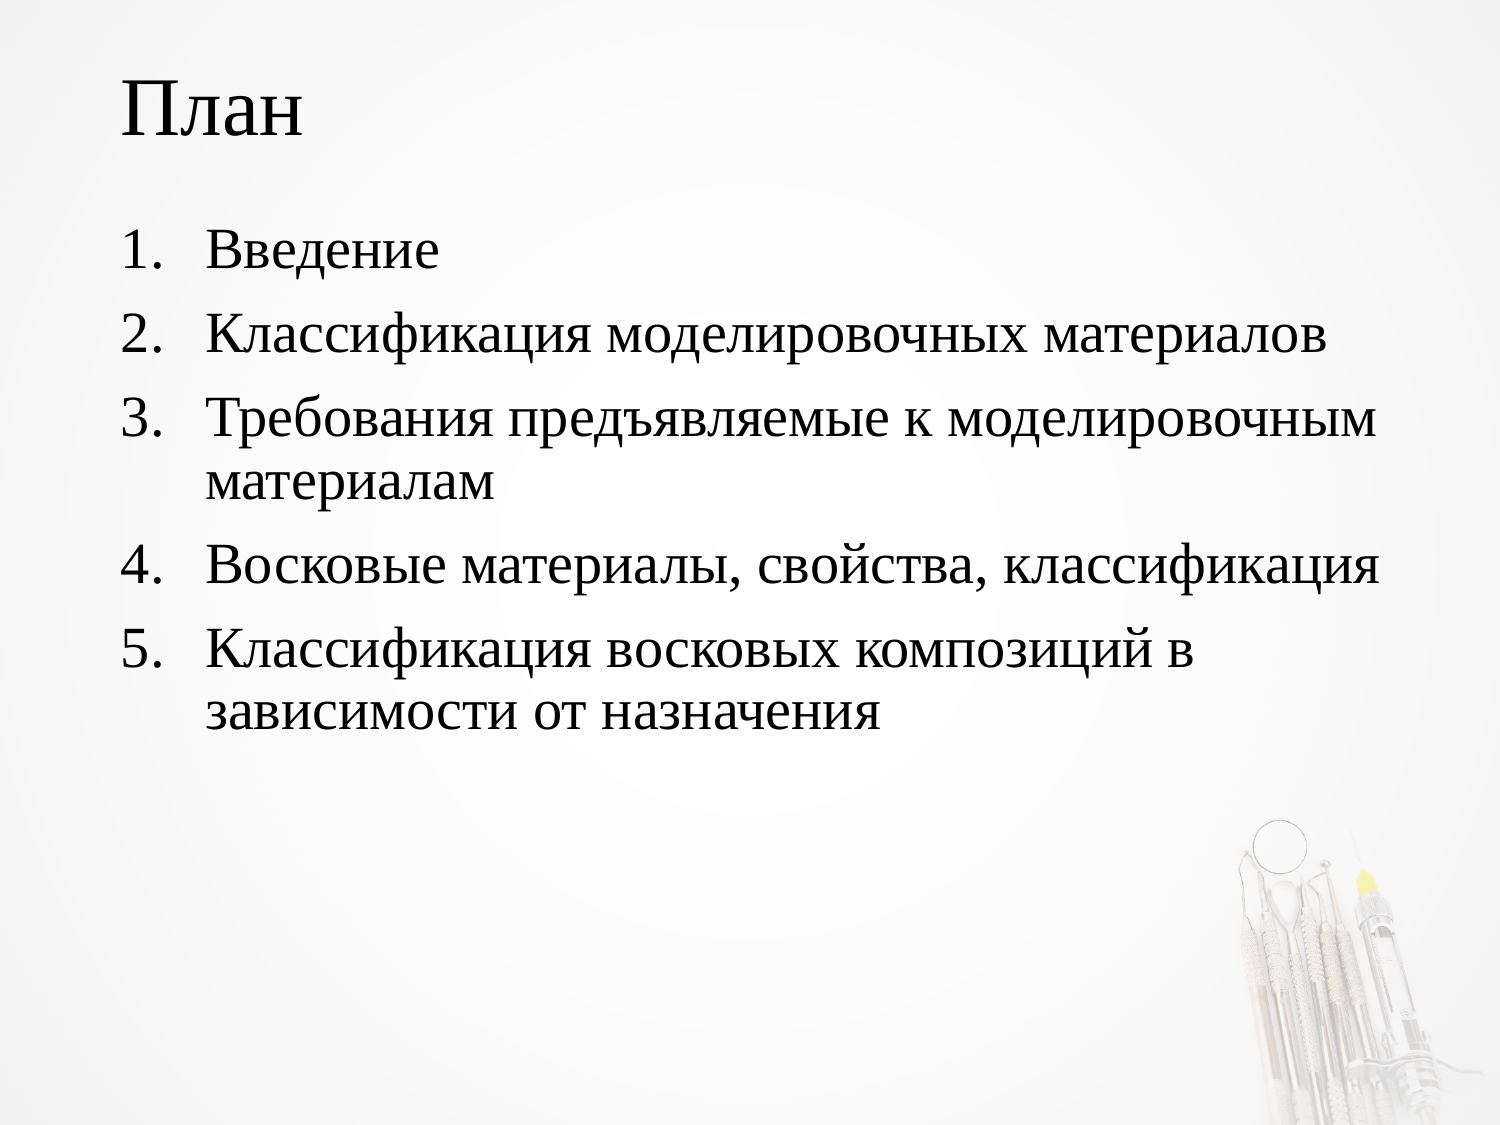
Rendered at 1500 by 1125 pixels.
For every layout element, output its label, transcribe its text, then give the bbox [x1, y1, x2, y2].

list Введение Классификация моделировочных материалов Требования предъявляемые к моделировочным материалам Восковые материалы, свойства, классификация Классификация восковых композиций в зависимости от назначения [105, 211, 1397, 1014]
title План [105, 26, 1397, 191]
